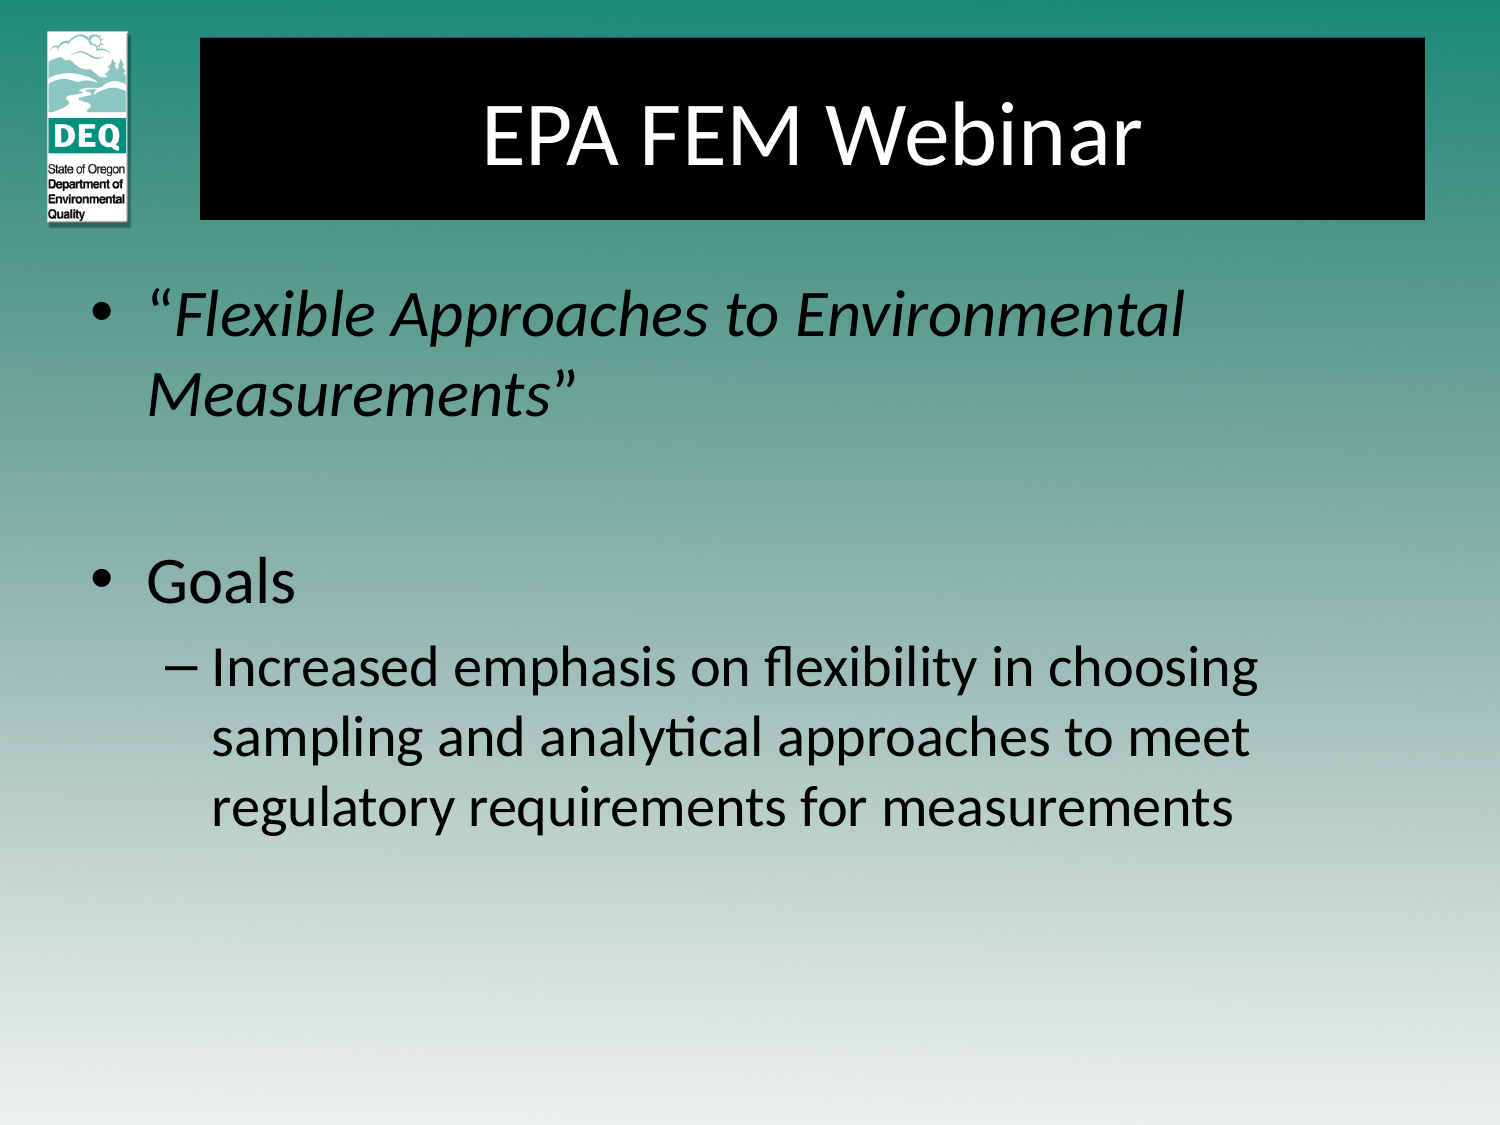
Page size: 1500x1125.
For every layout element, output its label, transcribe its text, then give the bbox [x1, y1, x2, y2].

title EPA FEM Webinar [200, 37, 1425, 220]
picture [0, 0, 1500, 1125]
list “Flexible Approaches to Environmental Measurements” Goals Increased emphasis on flexibility in choosing sampling and analytical approaches to meet regulatory requirements for measurements [75, 262, 1425, 1005]
